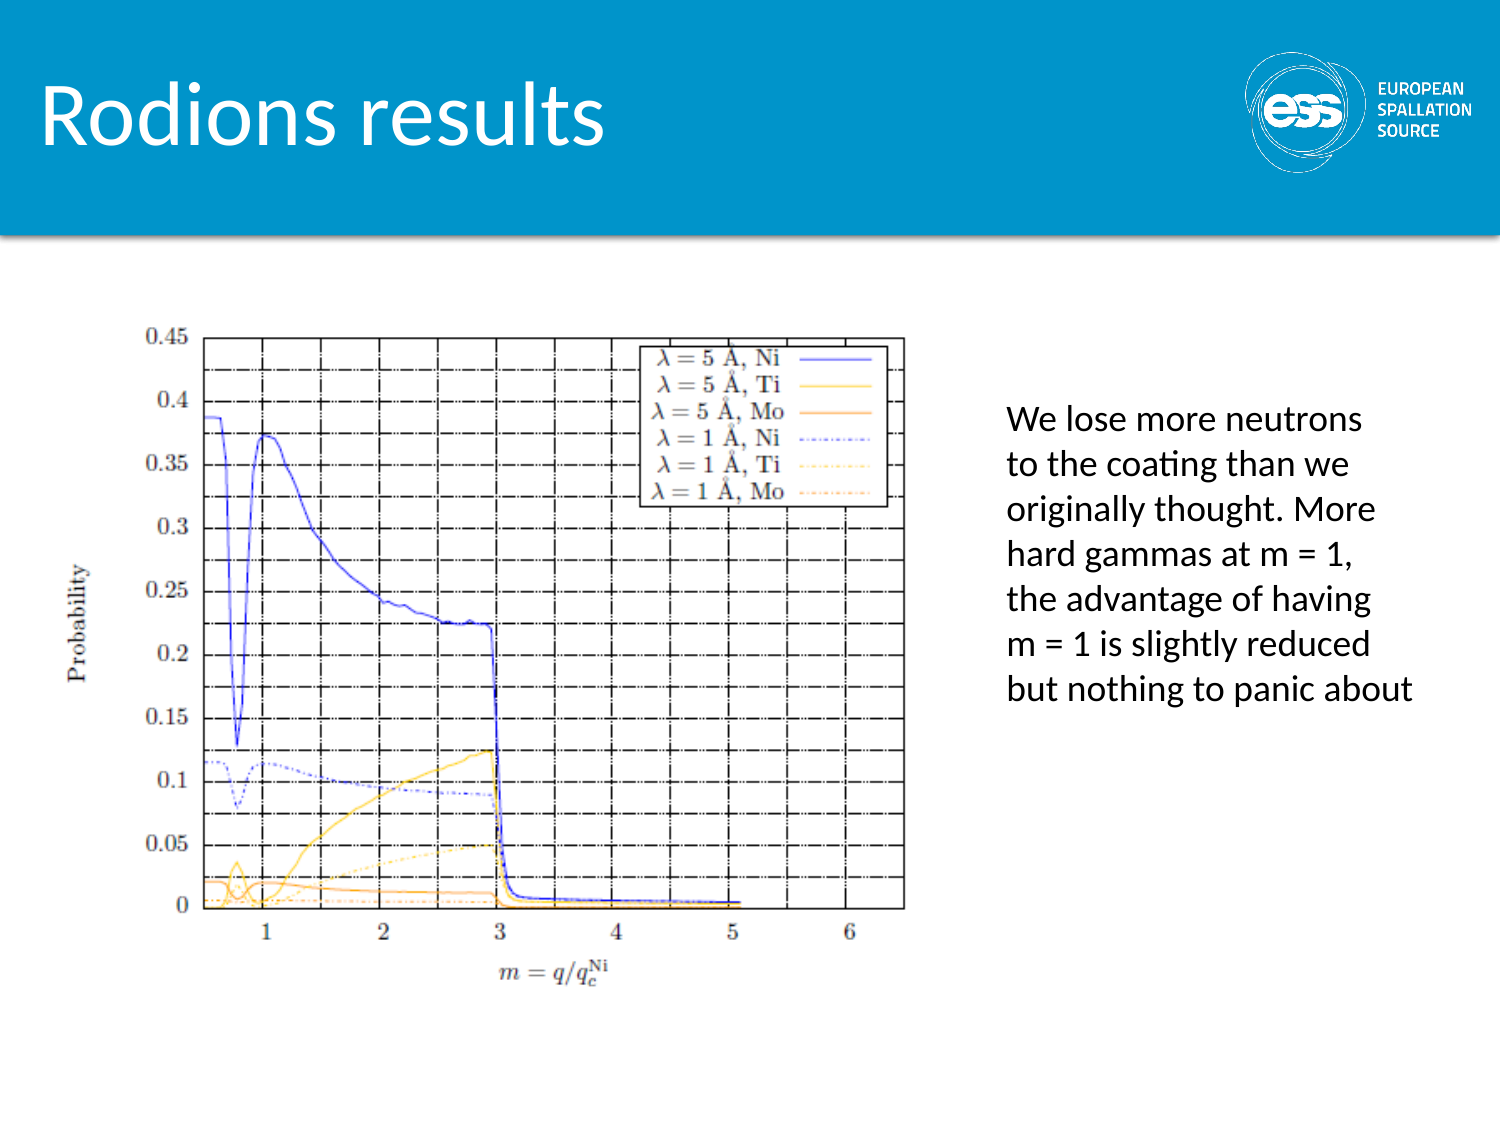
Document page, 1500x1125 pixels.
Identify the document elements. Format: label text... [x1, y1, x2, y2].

picture [1432, 125, 1438, 136]
picture [1418, 104, 1423, 115]
picture [1389, 104, 1393, 115]
picture [1443, 86, 1450, 93]
text_box Rodions results [25, 46, 1032, 172]
picture [1409, 104, 1415, 115]
picture [1423, 83, 1430, 94]
picture [43, 296, 940, 1008]
picture [1379, 83, 1385, 94]
picture [1400, 83, 1407, 94]
picture [1398, 109, 1406, 115]
picture [1436, 104, 1444, 115]
text_box We lose more neutrons to the coating than we originally thought. More hard gammas at m = 1, the advantage of having m = 1 is slightly reduced but nothing to panic about [991, 386, 1429, 716]
picture [1264, 94, 1342, 127]
picture [1422, 125, 1428, 134]
picture [1454, 83, 1458, 94]
